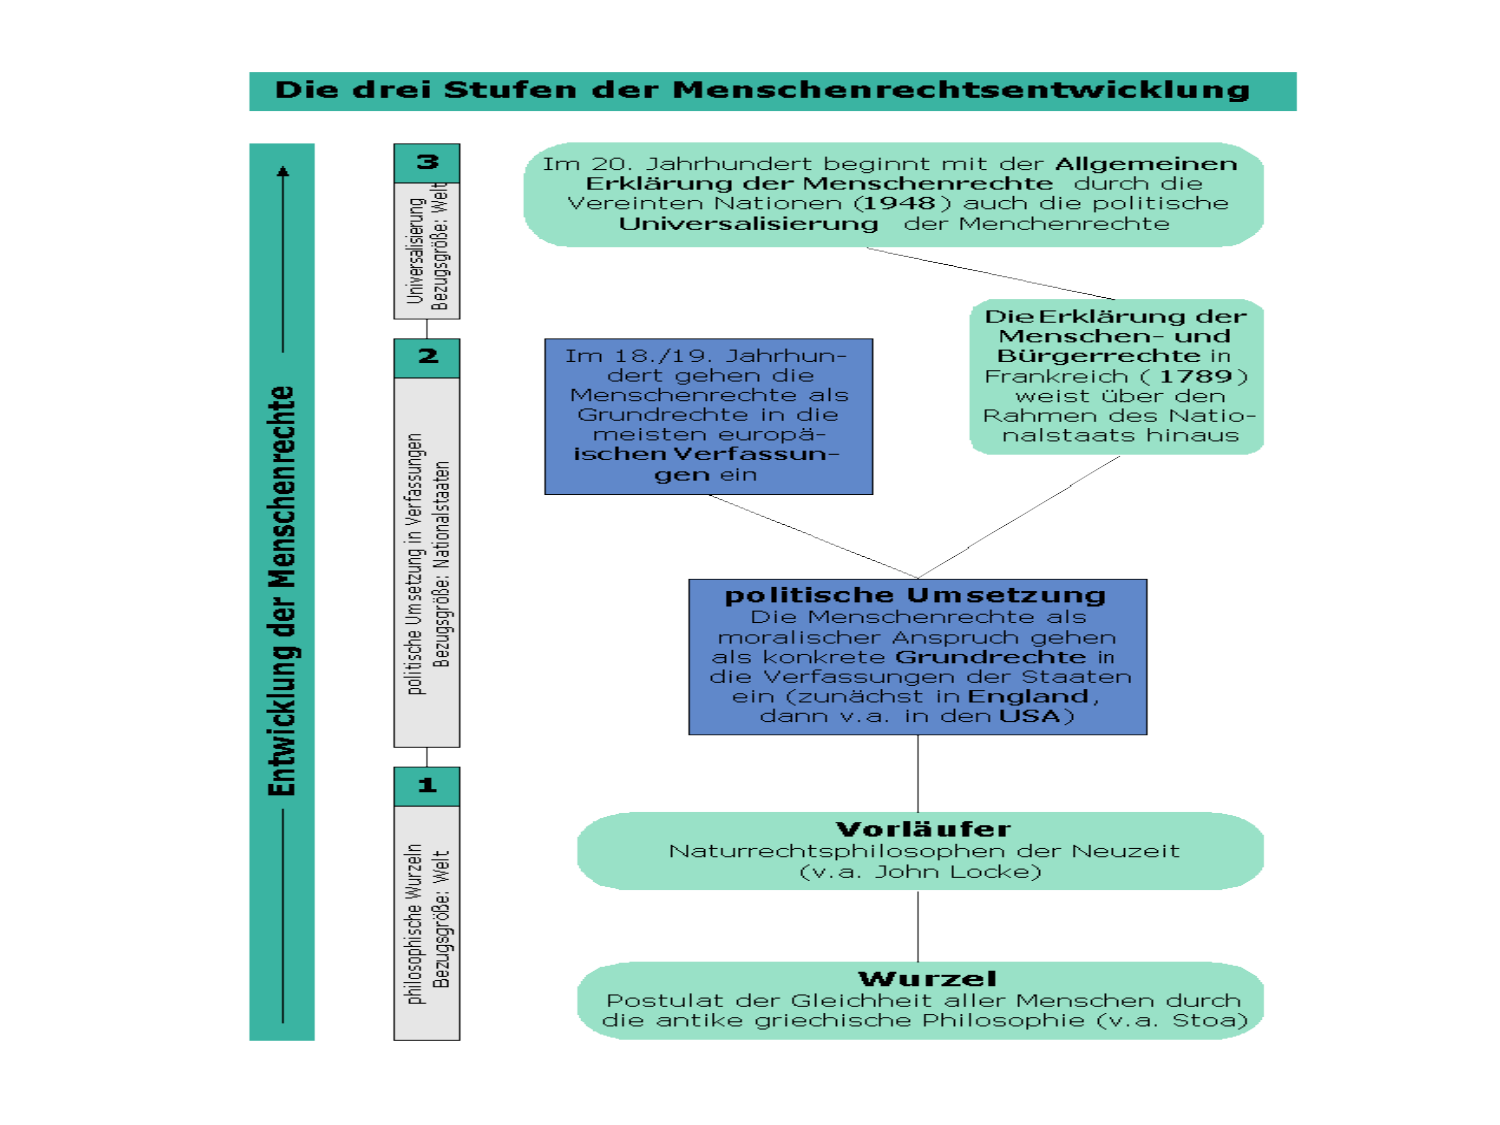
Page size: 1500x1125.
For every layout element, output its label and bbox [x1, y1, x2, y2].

picture [245, 70, 1301, 1044]
